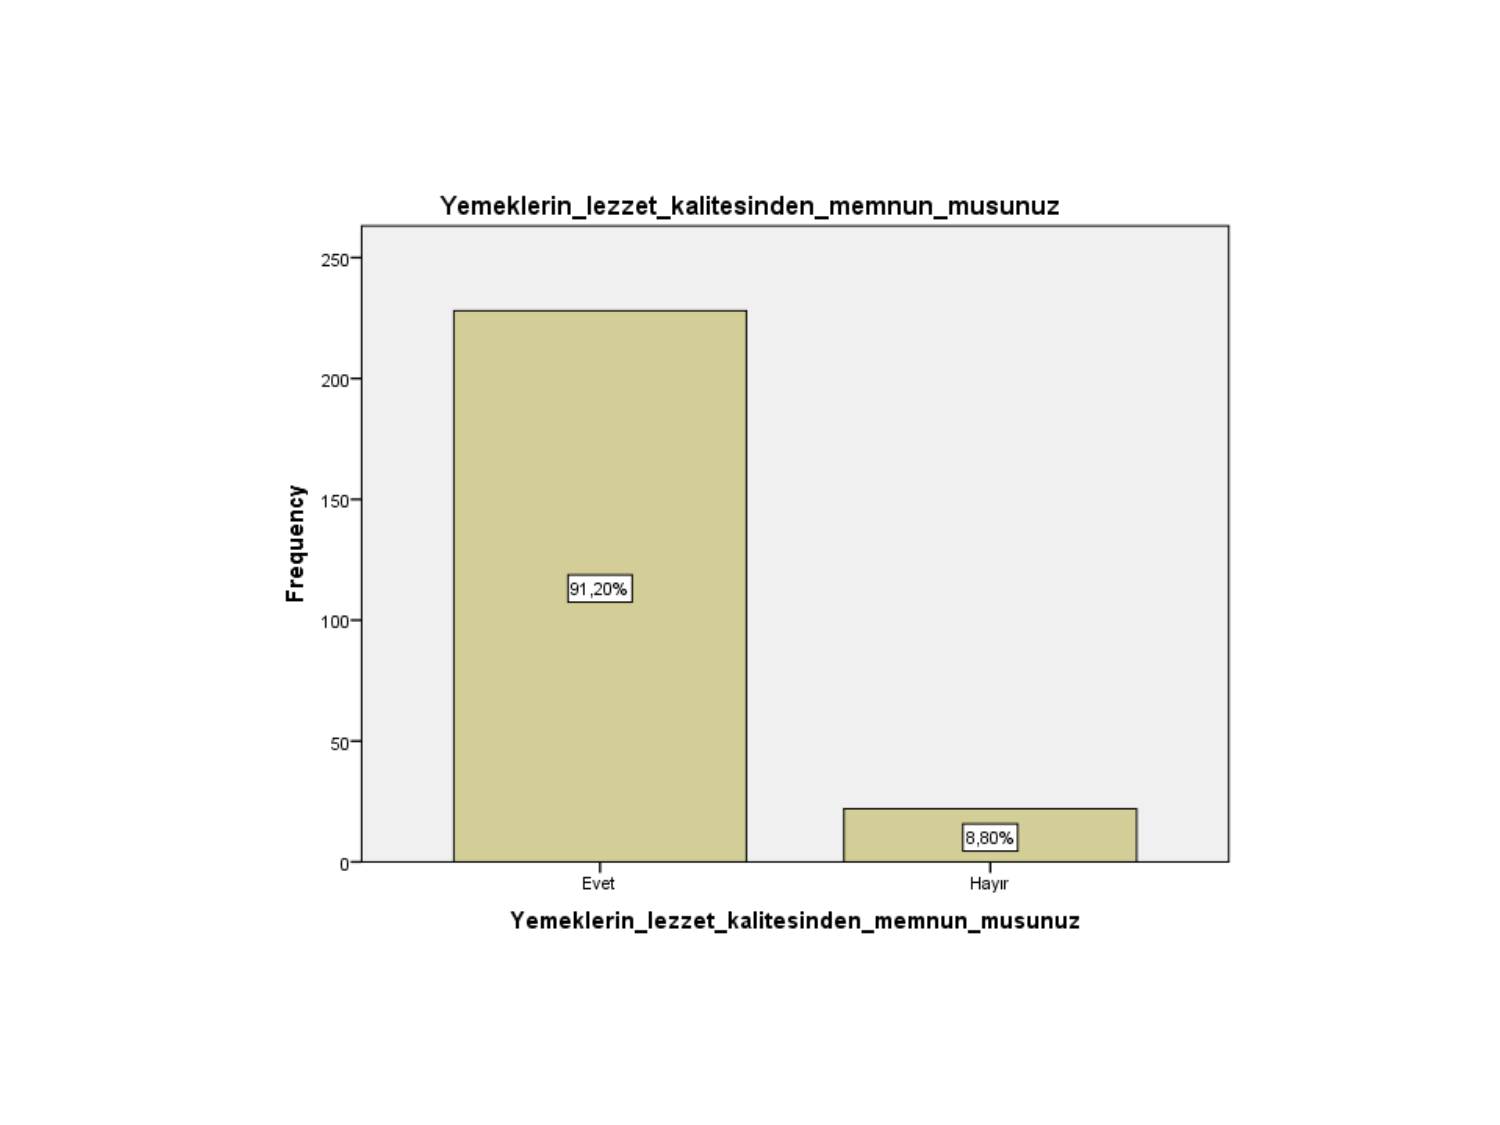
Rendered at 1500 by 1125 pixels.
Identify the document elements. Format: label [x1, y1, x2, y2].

picture [258, 168, 1242, 957]
